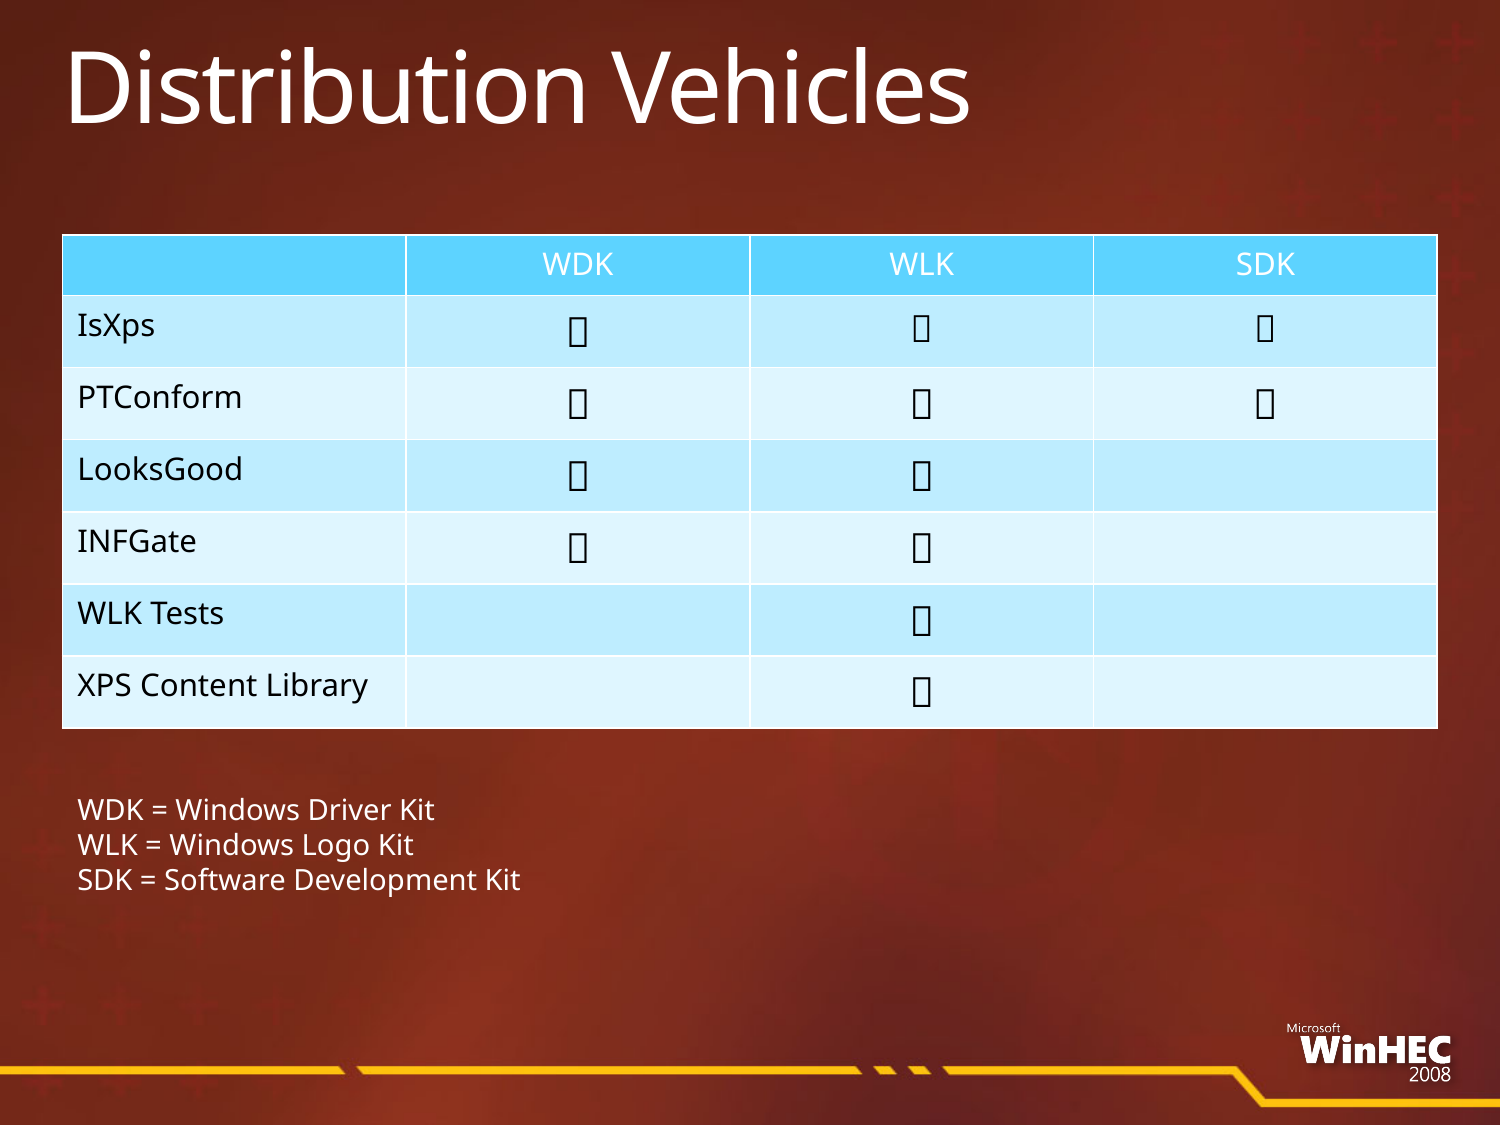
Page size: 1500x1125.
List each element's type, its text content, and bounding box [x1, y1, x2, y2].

table_cell [1094, 440, 1436, 511]
table_cell IsXps [63, 296, 405, 367]
table_cell  [407, 368, 749, 439]
table_cell XPS Content Library [63, 657, 405, 727]
table_cell  [751, 513, 1093, 583]
table_cell  [1094, 368, 1436, 439]
table_cell [1094, 513, 1436, 583]
text_box WDK = Windows Driver Kit WLK = Windows Logo Kit SDK = Software Development Kit [62, 783, 638, 904]
table_header WLK [751, 236, 1093, 295]
table_header WDK [407, 236, 749, 295]
table_cell  [1094, 296, 1436, 367]
table_cell PTConform [63, 368, 405, 439]
table_cell [407, 657, 749, 727]
table_cell WLK Tests [63, 585, 405, 655]
table_cell LooksGood [63, 440, 405, 511]
table_cell [1094, 657, 1436, 727]
table_cell INFGate [63, 513, 405, 583]
picture [0, 0, 1500, 1125]
table_cell  [751, 440, 1093, 511]
table_cell  [407, 296, 749, 367]
table_cell  [751, 368, 1093, 439]
table_cell  [751, 585, 1093, 655]
table_cell [1094, 585, 1436, 655]
table_header [63, 236, 405, 295]
table_cell  [407, 513, 749, 583]
title Distribution Vehicles [62, 37, 1438, 147]
table_cell  [751, 657, 1093, 727]
table_cell  [407, 440, 749, 511]
table_header SDK [1094, 236, 1436, 295]
table_cell  [751, 296, 1093, 367]
table_cell [407, 585, 749, 655]
